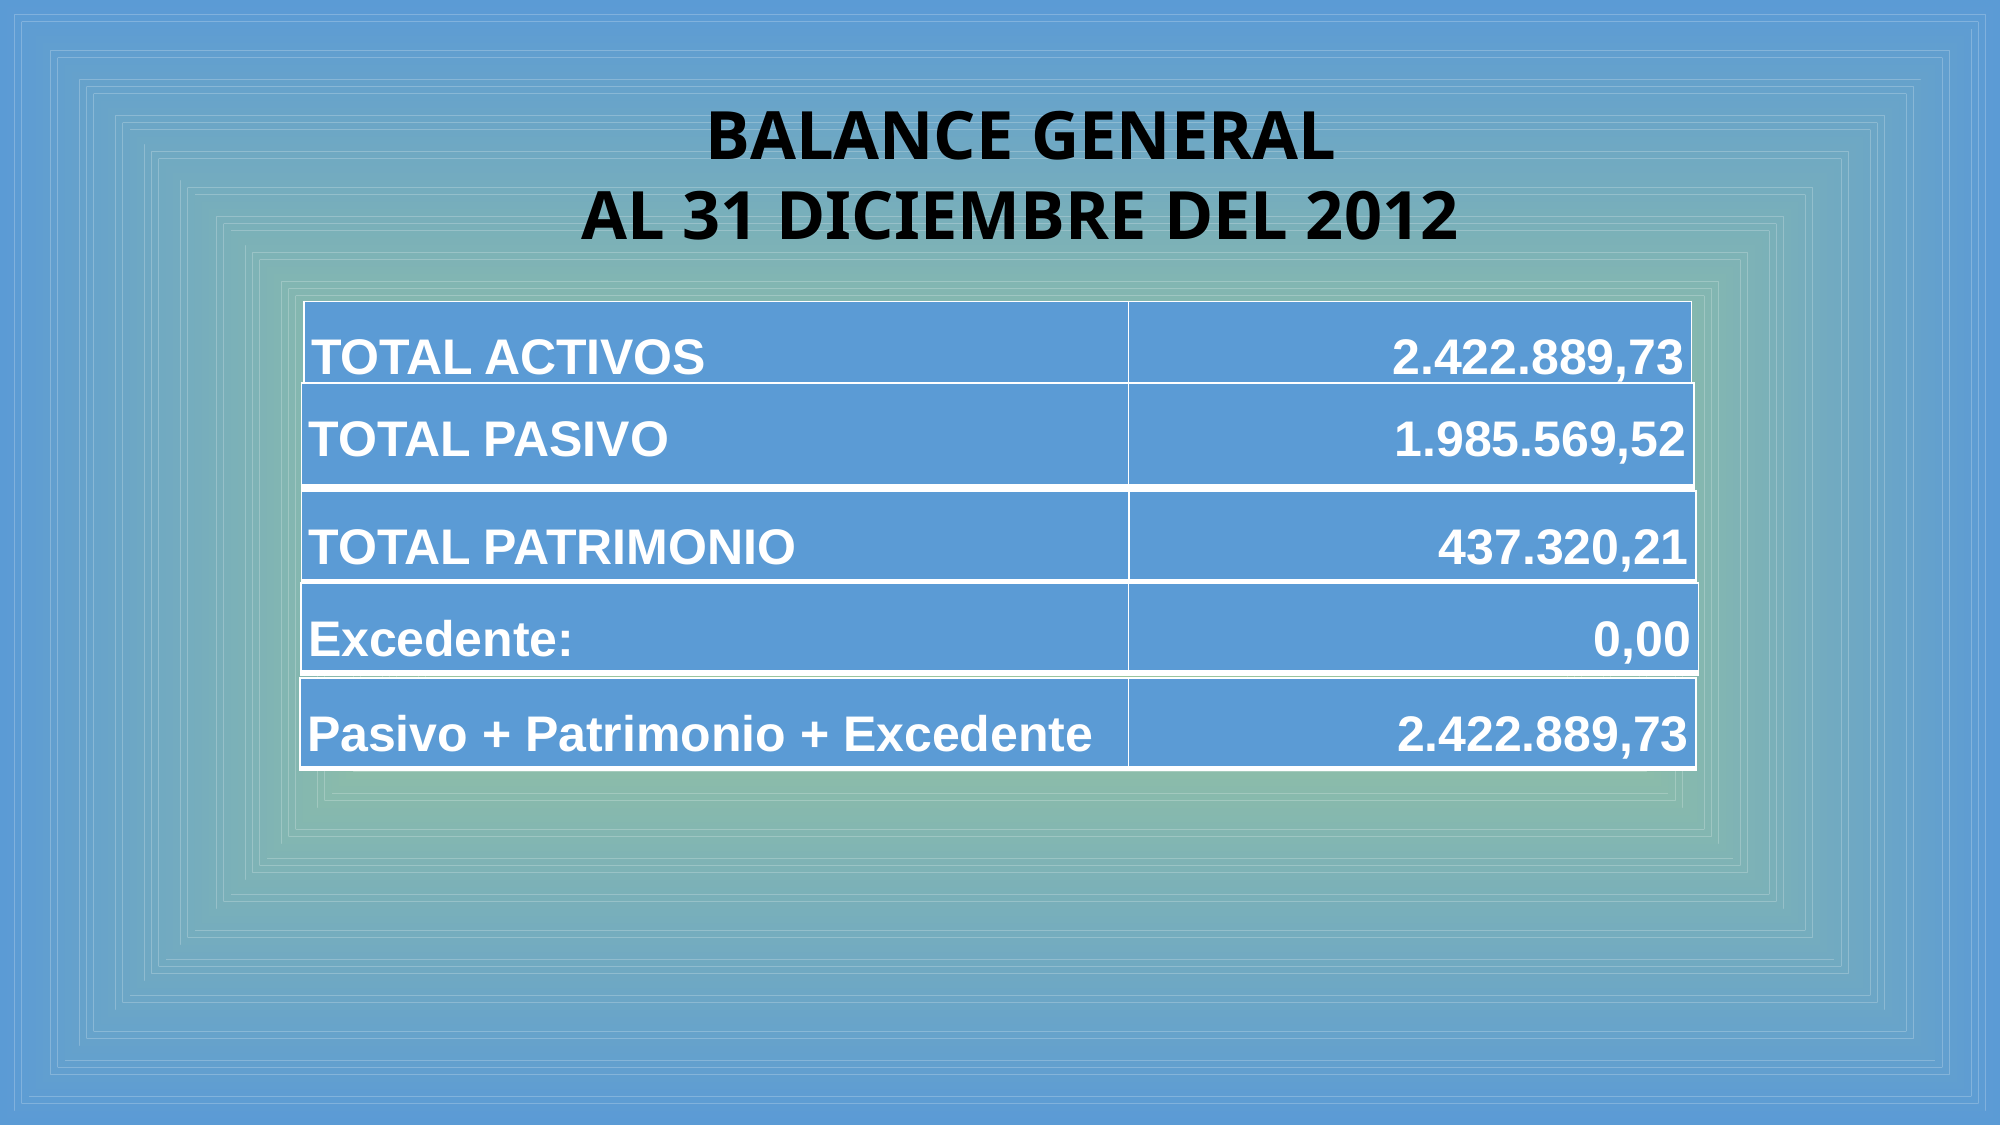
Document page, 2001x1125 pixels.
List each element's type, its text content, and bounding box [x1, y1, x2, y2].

table_header TOTAL PATRIMONIO [302, 492, 1128, 579]
table_header Excedente: [302, 584, 1128, 670]
table_header TOTAL ACTIVOS [305, 302, 1128, 382]
text_box BALANCE GENERAL AL 31 DICIEMBRE DEL 2012 [520, 45, 1521, 261]
table_header Pasivo + Patrimonio + Excedente [301, 679, 1128, 766]
table_header 2.422.889,73 [1129, 302, 1691, 382]
table_header TOTAL PASIVO [302, 384, 1128, 484]
table_header 1.985.569,52 [1129, 384, 1693, 484]
table_header 0,00 [1129, 584, 1698, 670]
table_header 2.422.889,73 [1129, 679, 1695, 766]
table_header 437.320,21 [1130, 492, 1695, 579]
